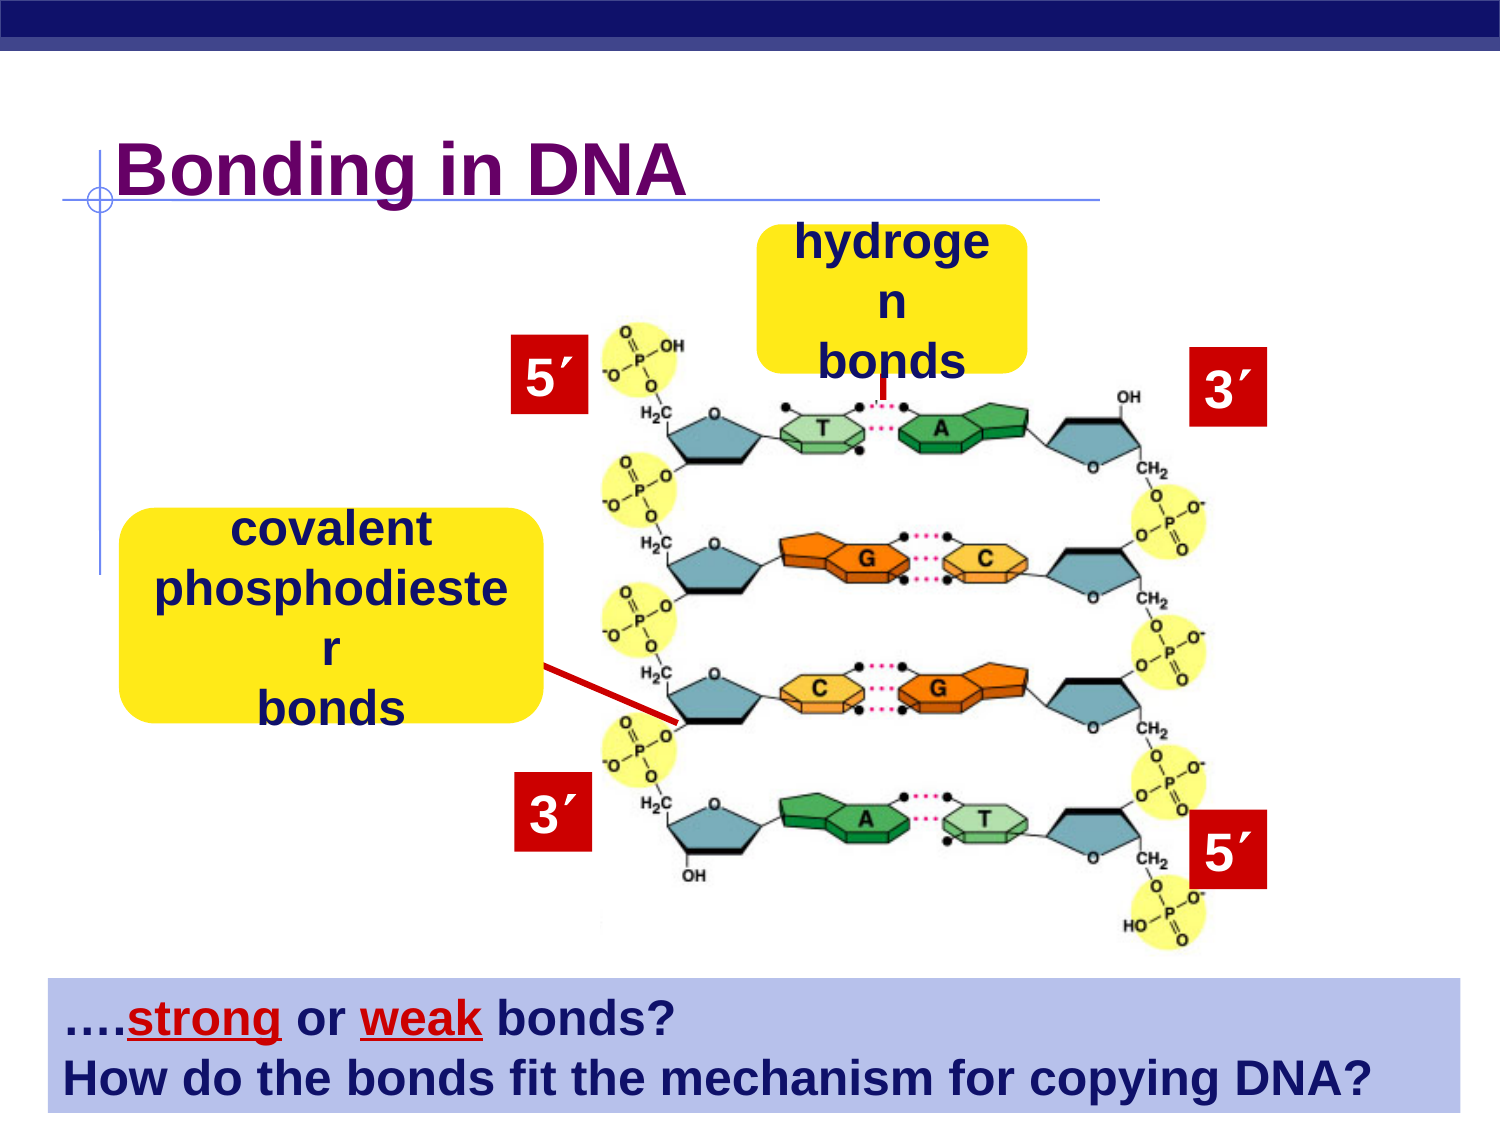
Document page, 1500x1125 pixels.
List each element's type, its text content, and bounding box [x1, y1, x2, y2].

text_box 3 [1220, 347, 1268, 427]
text_box ….strong or weak bonds? How do the bonds fit the mechanism for copying DNA? [47, 978, 1461, 1113]
picture [599, 288, 1216, 963]
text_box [118, 508, 678, 724]
text_box 5 [1220, 809, 1268, 890]
title Bonding in DNA [99, 112, 1375, 238]
text_box 3 [514, 772, 593, 852]
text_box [756, 224, 1028, 401]
text_box 5 [510, 334, 589, 415]
